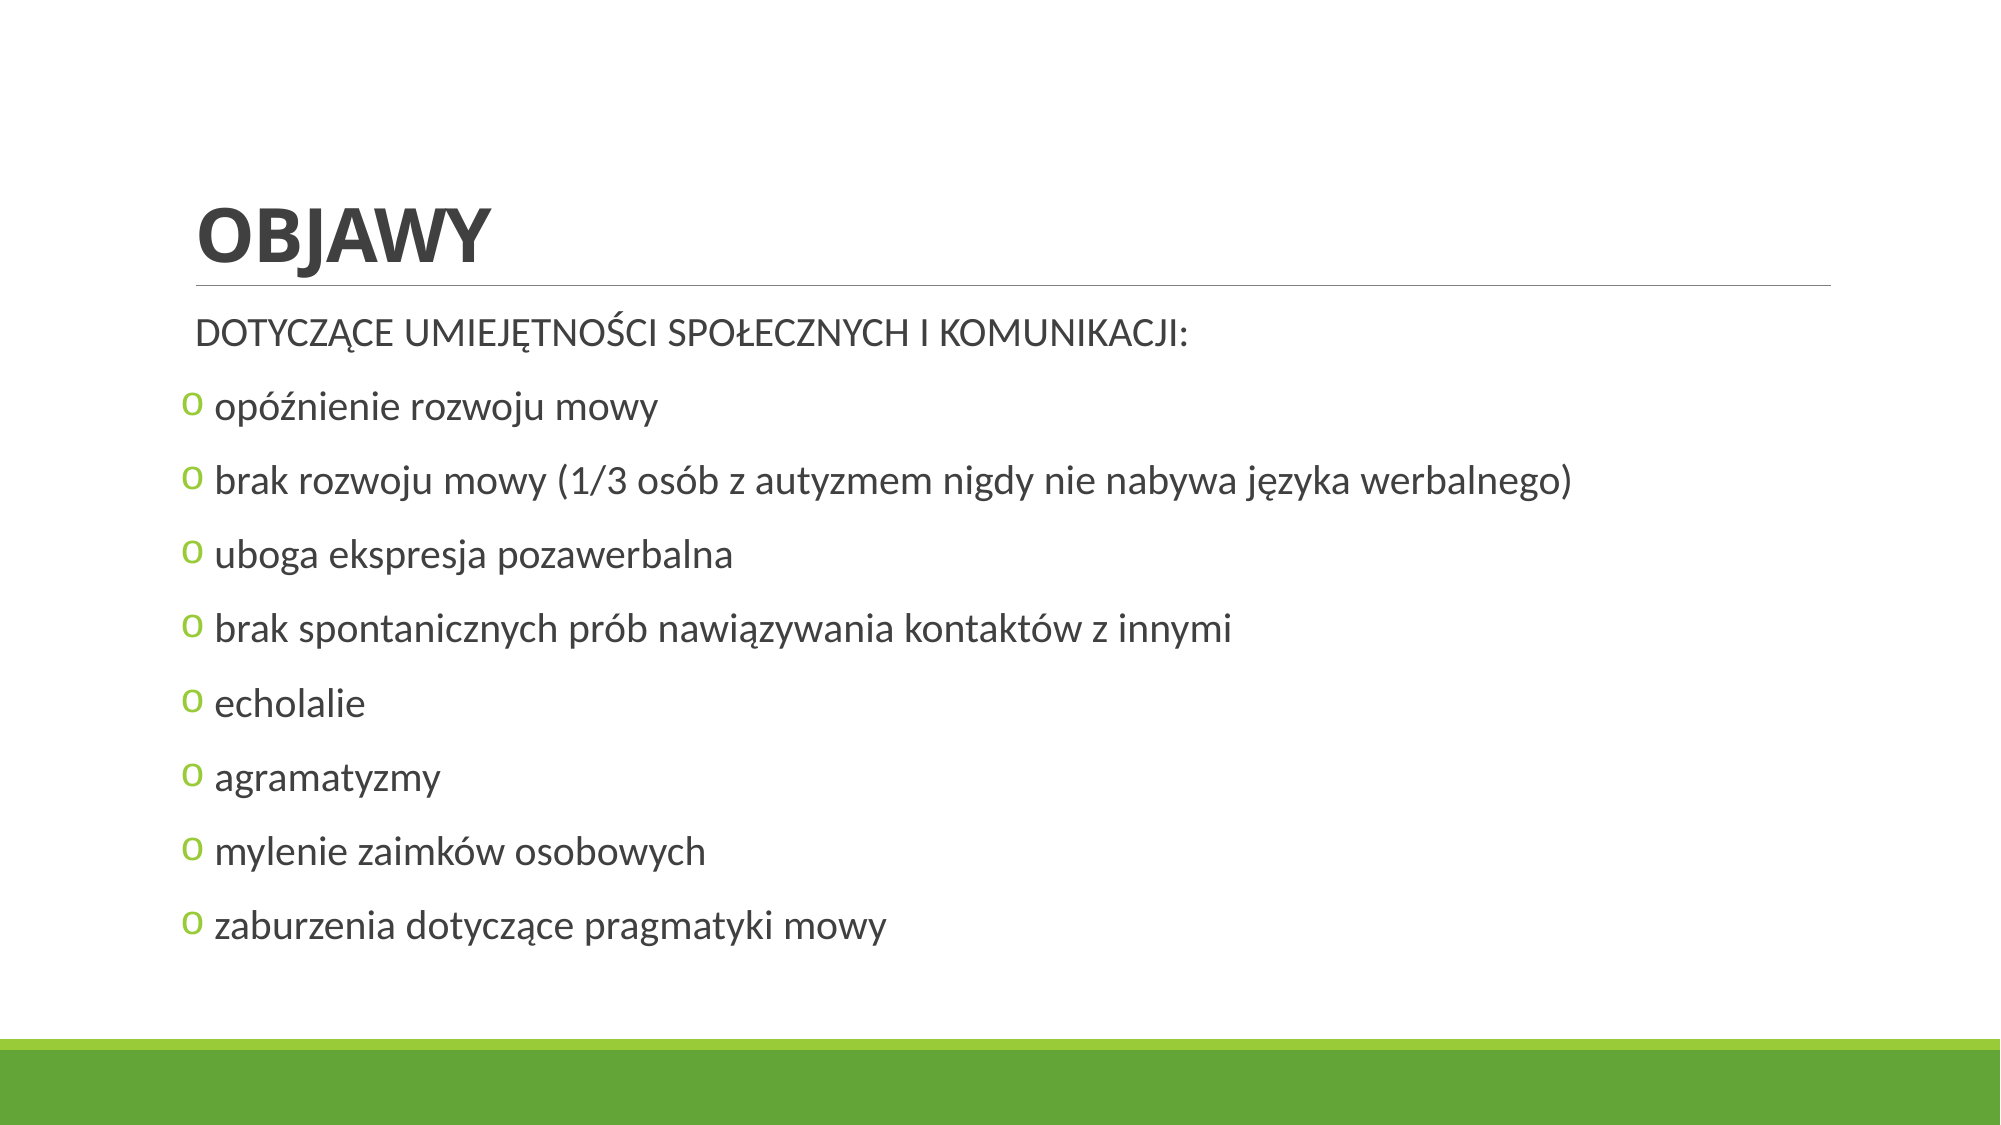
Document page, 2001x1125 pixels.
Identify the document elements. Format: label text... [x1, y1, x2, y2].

list DOTYCZĄCE UMIEJĘTNOŚCI SPOŁECZNYCH I KOMUNIKACJI: opóźnienie rozwoju mowy brak rozwoju mowy (1/3 osób z autyzmem nigdy nie nabywa języka werbalnego) uboga ekspresja pozawerbalna brak spontanicznych prób nawiązywania kontaktów z innymi echolalie agramatyzmy mylenie zaimków osobowych zaburzenia dotyczące pragmatyki mowy [180, 302, 1830, 963]
title OBJAWY [180, 47, 1830, 285]
